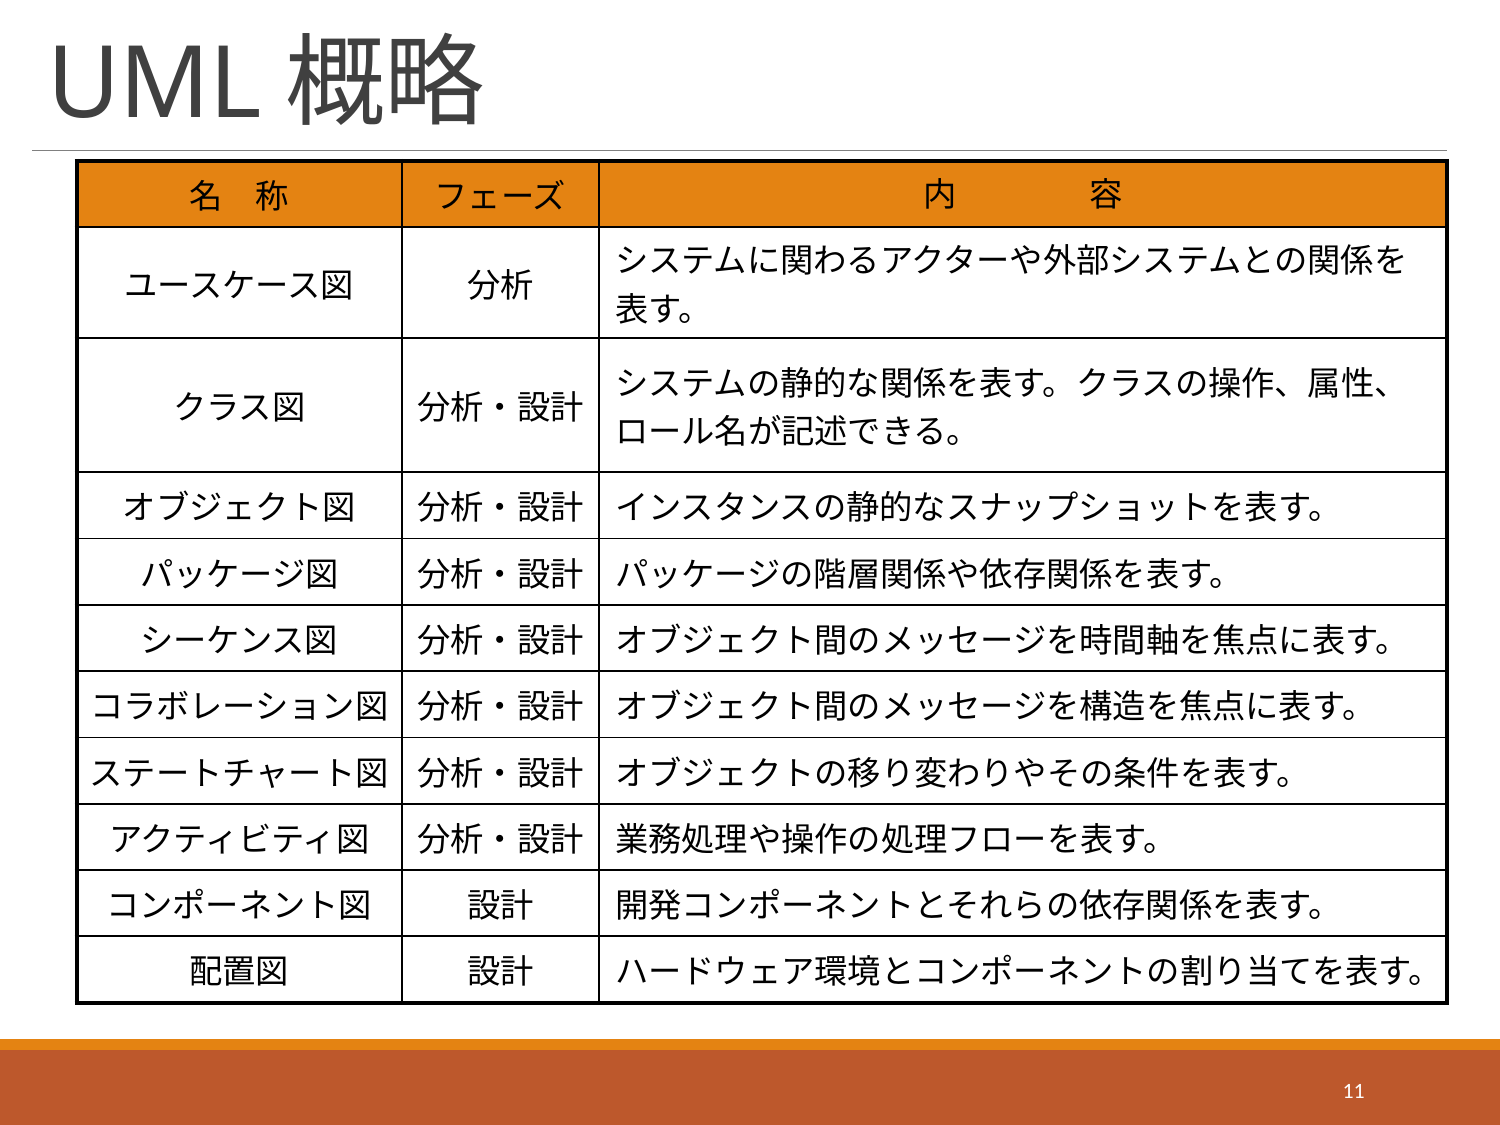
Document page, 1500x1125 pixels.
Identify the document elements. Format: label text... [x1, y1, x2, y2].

table_header フェーズ [403, 163, 598, 226]
table_cell ユースケース図 [79, 228, 401, 337]
table_cell ハードウェア環境とコンポーネントの割り当てを表す。 [600, 937, 1445, 1001]
table_cell 分析 [403, 228, 598, 337]
table_cell コラボレーション図 [79, 672, 401, 737]
table_cell 分析・設計 [403, 672, 598, 737]
table_cell 分析・設計 [403, 473, 598, 538]
table_cell パッケージの階層関係や依存関係を表す。 [600, 539, 1445, 604]
table_cell 設計 [403, 871, 598, 935]
table_cell オブジェクトの移り変わりやその条件を表す。 [600, 738, 1445, 803]
table_cell 業務処理や操作の処理フローを表す。 [600, 805, 1445, 869]
table_cell コンポーネント図 [79, 871, 401, 935]
table_header 内 容 [600, 163, 1445, 226]
table_cell 開発コンポーネントとそれらの依存関係を表す。 [600, 871, 1445, 935]
table_cell 分析・設計 [403, 539, 598, 604]
table_cell クラス図 [79, 339, 401, 471]
table_cell アクティビティ図 [79, 805, 401, 869]
table_cell シーケンス図 [79, 606, 401, 670]
table_cell オブジェクト間のメッセージを構造を焦点に表す。 [600, 672, 1445, 737]
table_cell ステートチャート図 [79, 738, 401, 803]
table_cell 設計 [403, 937, 598, 1001]
table_cell 分析・設計 [403, 606, 598, 670]
table_cell オブジェクト図 [79, 473, 401, 538]
table_cell システムの静的な関係を表す。クラスの操作、属性、ロール名が記述できる。 [600, 339, 1445, 471]
table_cell パッケージ図 [79, 539, 401, 604]
table_cell オブジェクト間のメッセージを時間軸を焦点に表す。 [600, 606, 1445, 670]
table_cell インスタンスの静的なスナップショットを表す。 [600, 473, 1445, 538]
slide_number 11 [1218, 1059, 1380, 1120]
table_cell システムに関わるアクターや外部システムとの関係を表す。 [600, 228, 1445, 337]
table_cell 分析・設計 [403, 339, 598, 471]
table_cell 配置図 [79, 937, 401, 1001]
table_cell 分析・設計 [403, 805, 598, 869]
table_header 名 称 [79, 163, 401, 226]
title UML概略 [32, 13, 1448, 146]
table_cell 分析・設計 [403, 738, 598, 803]
